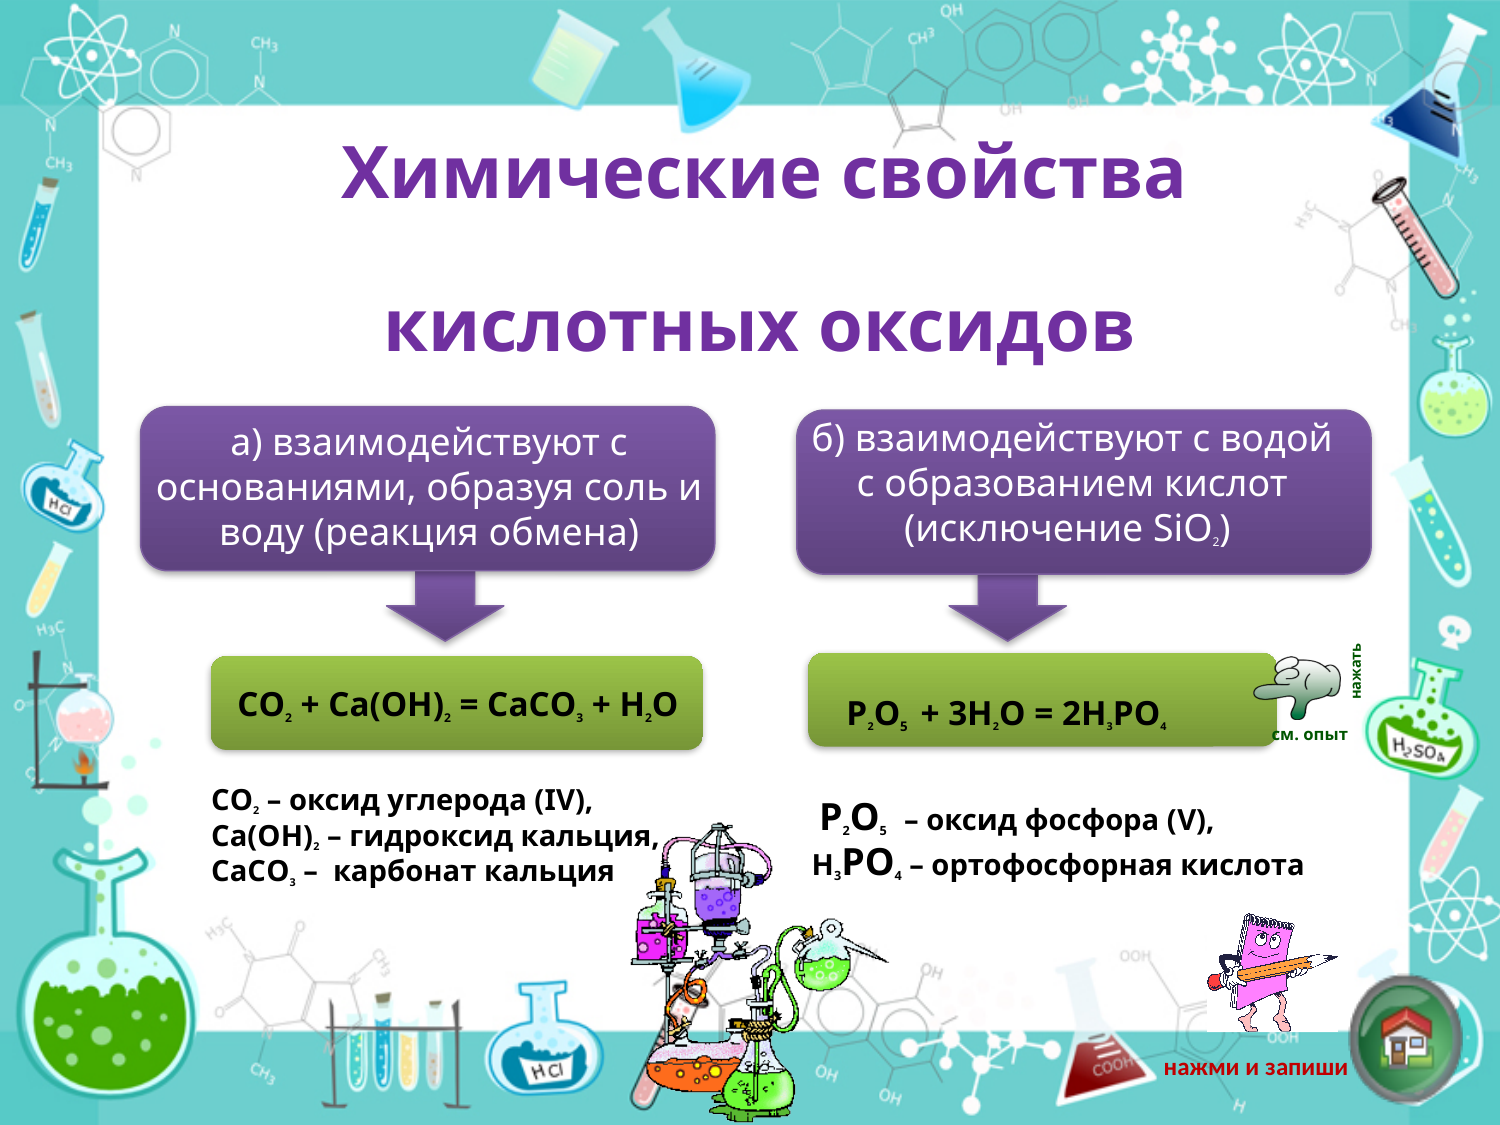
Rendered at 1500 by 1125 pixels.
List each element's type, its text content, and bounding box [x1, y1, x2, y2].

text_box [145, 560, 711, 572]
text_box б) взаимодействуют с водой с образованием кислот (исключение SiO2) [785, 406, 1360, 557]
text_box [808, 652, 1248, 747]
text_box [1253, 609, 1373, 752]
text_box Химические свойства [326, 35, 1204, 221]
text_box СO2 – оксид углерода (IV), Ca(OH)2 – гидроксид кальция, СaCО3 – карбонат кальция [196, 773, 774, 897]
picture [0, 0, 1500, 1125]
text_box [948, 582, 1068, 642]
text_box кислотных оксидов [368, 221, 1151, 373]
text_box [385, 580, 505, 642]
text_box Р2О5 + 3Н2О = 2Н3РО4 [831, 668, 1248, 744]
text_box а) взаимодействуют с основаниями, образуя соль и воду (реакция обмена) [132, 410, 727, 560]
text_box [210, 656, 704, 751]
text_box [798, 414, 1372, 575]
text_box Р2О5 – оксид фосфора (V), Н3РО4 – ортофосфорная кислота [796, 785, 1371, 891]
text_box нажми и запиши [1148, 1042, 1342, 1088]
text_box СO2 + Са(ОН)2 = СaCО3 + H2O [222, 676, 715, 732]
text_box [153, 405, 703, 410]
